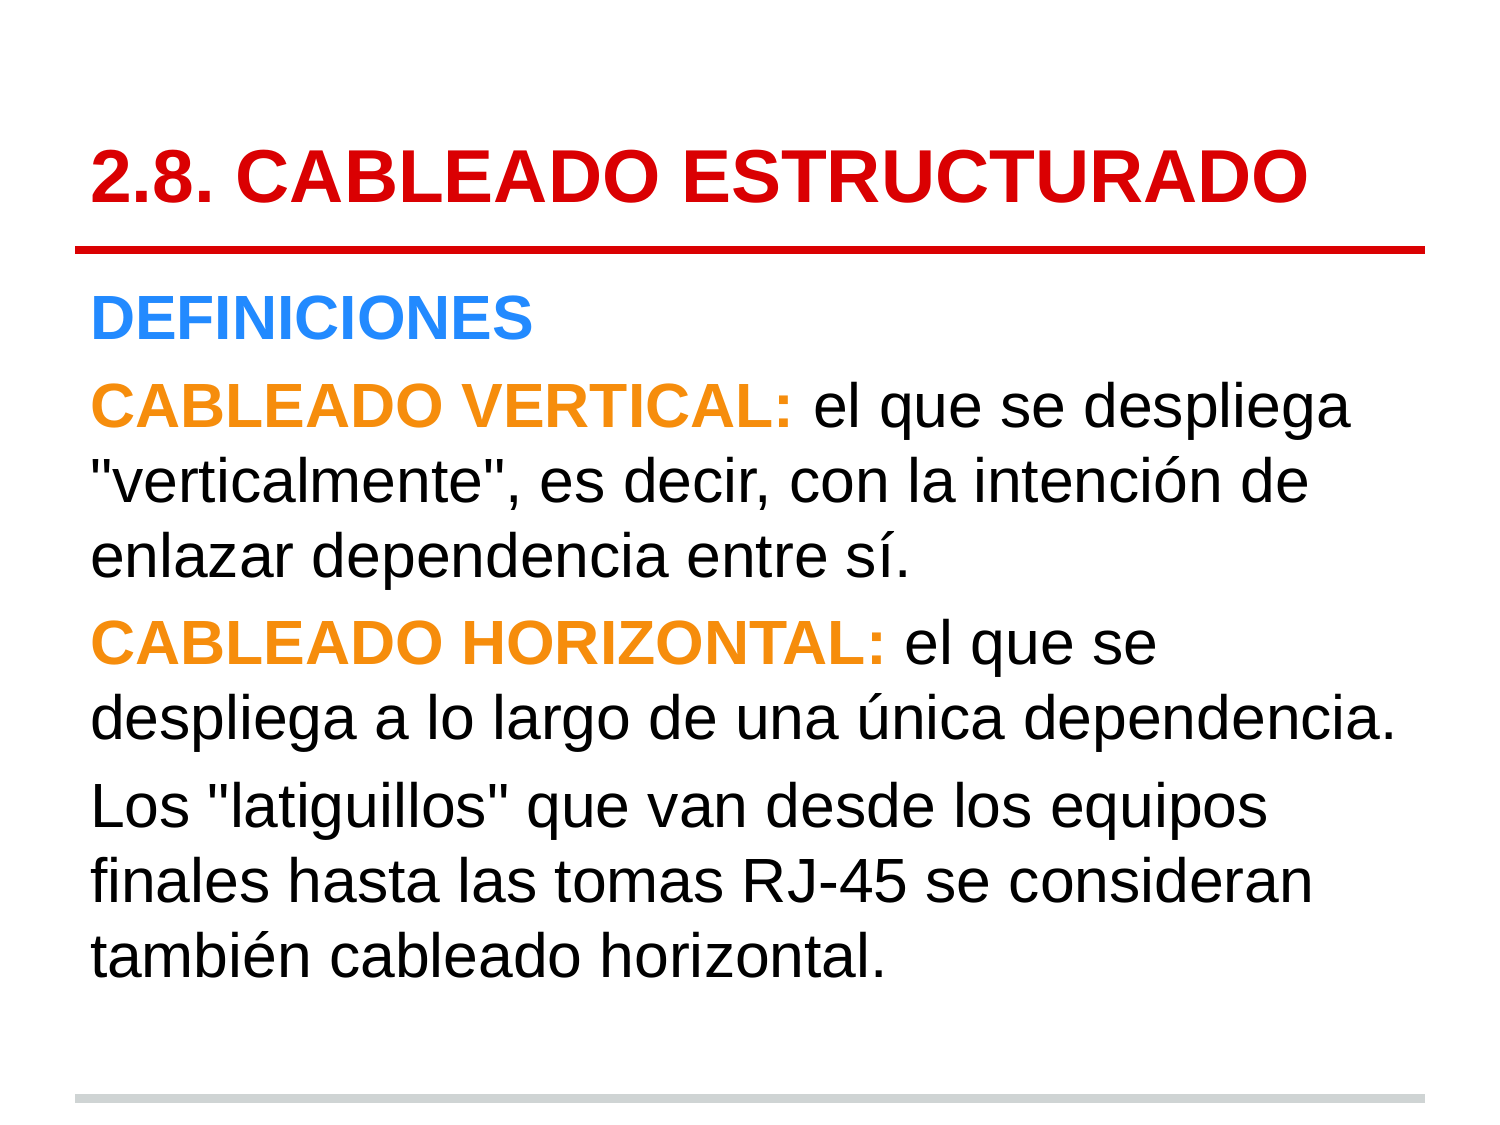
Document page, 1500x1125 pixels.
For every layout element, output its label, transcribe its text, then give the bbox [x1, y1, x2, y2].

list DEFINICIONES CABLEADO VERTICAL: el que se despliega "verticalmente", es decir, con la intención de enlazar dependencia entre sí. CABLEADO HORIZONTAL: el que se despliega a lo largo de una única dependencia. Los "latiguillos" que van desde los equipos finales hasta las tomas RJ-45 se consideran también cableado horizontal. [75, 262, 1425, 1078]
title 2.8. CABLEADO ESTRUCTURADO [75, 45, 1425, 233]
